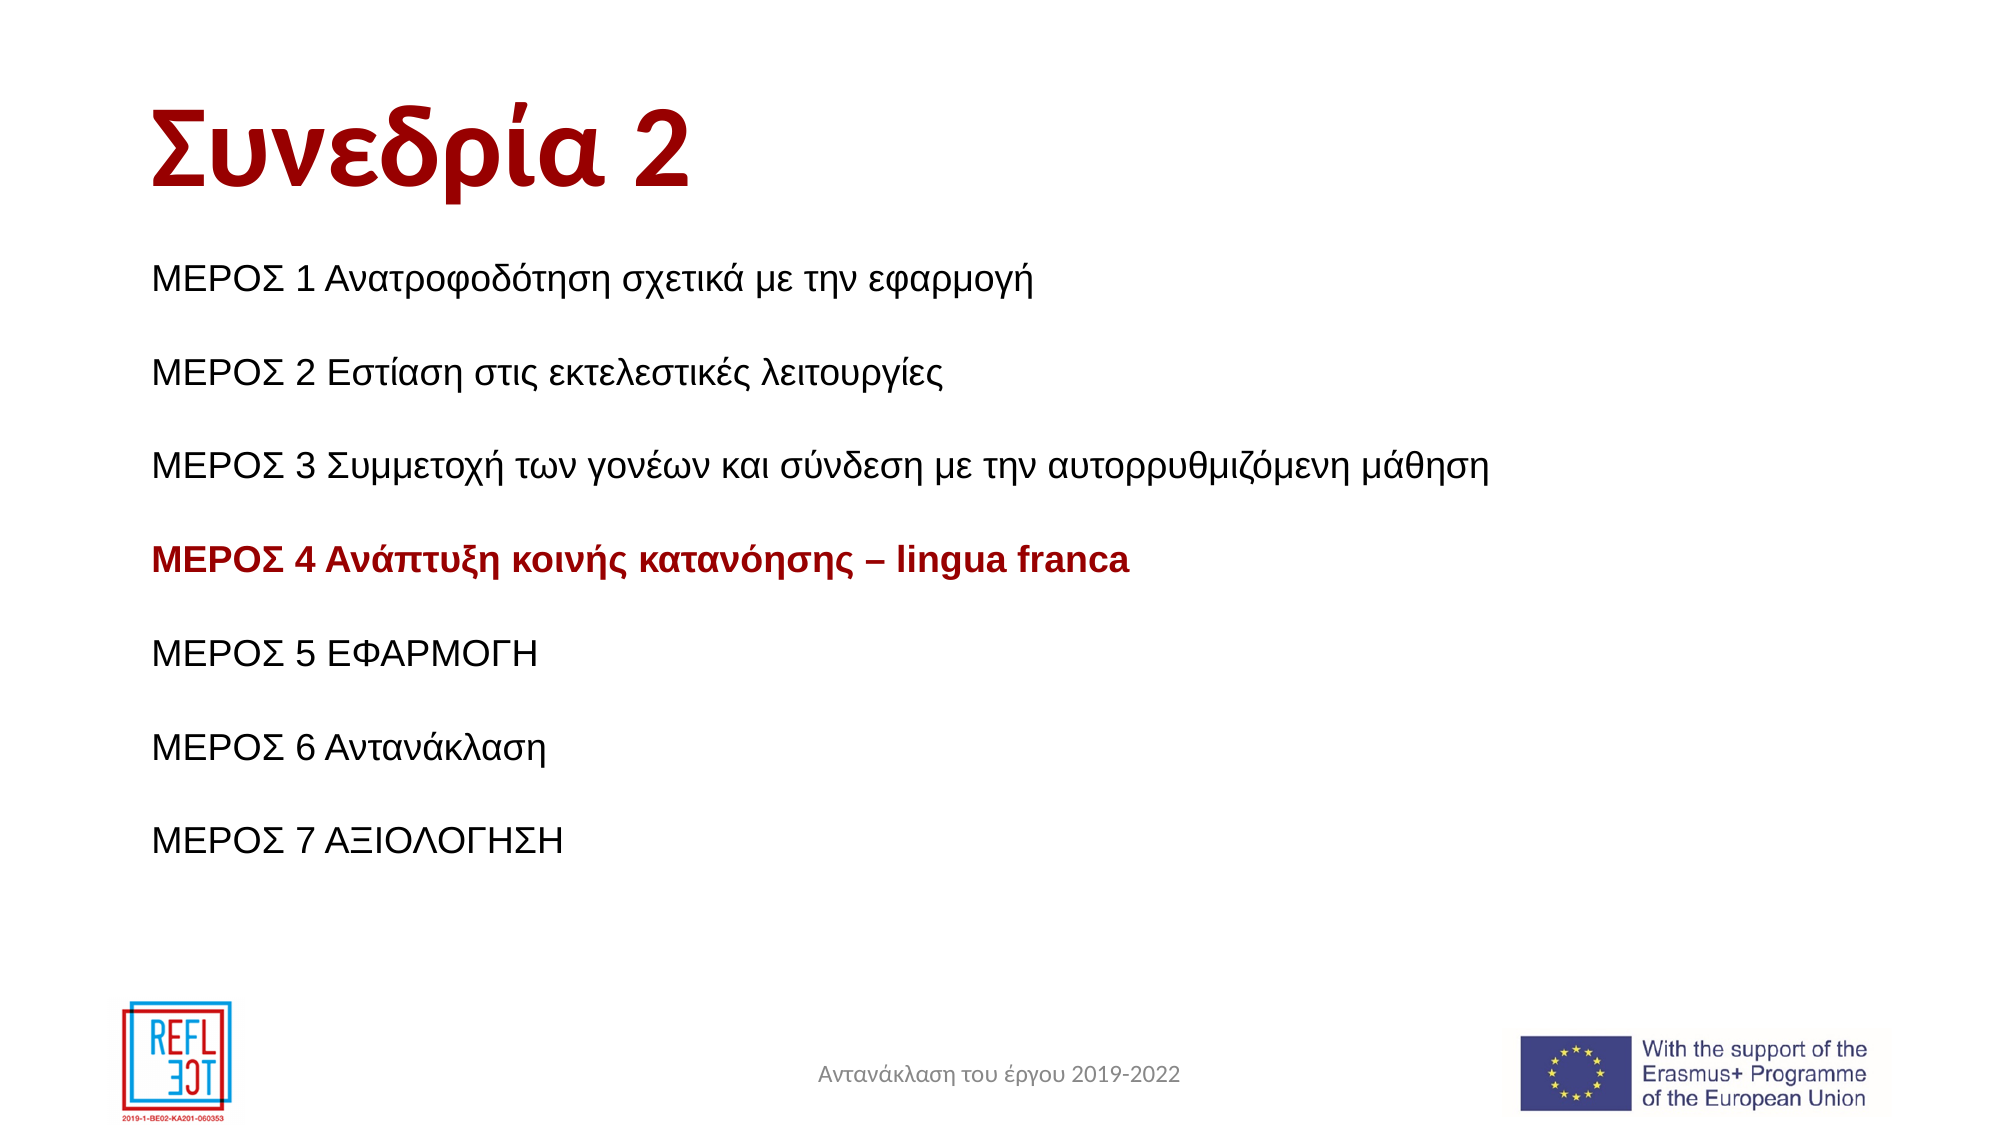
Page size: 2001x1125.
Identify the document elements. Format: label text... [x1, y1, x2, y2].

list ΜΕΡΟΣ 1 Ανατροφοδότηση σχετικά με την εφαρμογή ΜΕΡΟΣ 2 Εστίαση στις εκτελεστικές λειτουργίες ΜΕΡΟΣ 3 Συμμετοχή των γονέων και σύνδεση με την αυτορρυθμιζόμενη μάθηση ΜΕΡΟΣ 4 Ανάπτυξη κοινής κατανόησης – lingua franca ΜΕΡΟΣ 5 ΕΦΑΡΜΟΓΗ ΜΕΡΟΣ 6 Αντανάκλαση ΜΕΡΟΣ 7 ΑΞΙΟΛΟΓΗΣΗ [136, 235, 1862, 999]
picture [1502, 1028, 1892, 1117]
title Συνεδρία 2 [136, 76, 1862, 220]
picture [107, 997, 245, 1125]
footer Αντανάκλαση του έργου 2019-2022 [662, 1042, 1338, 1103]
